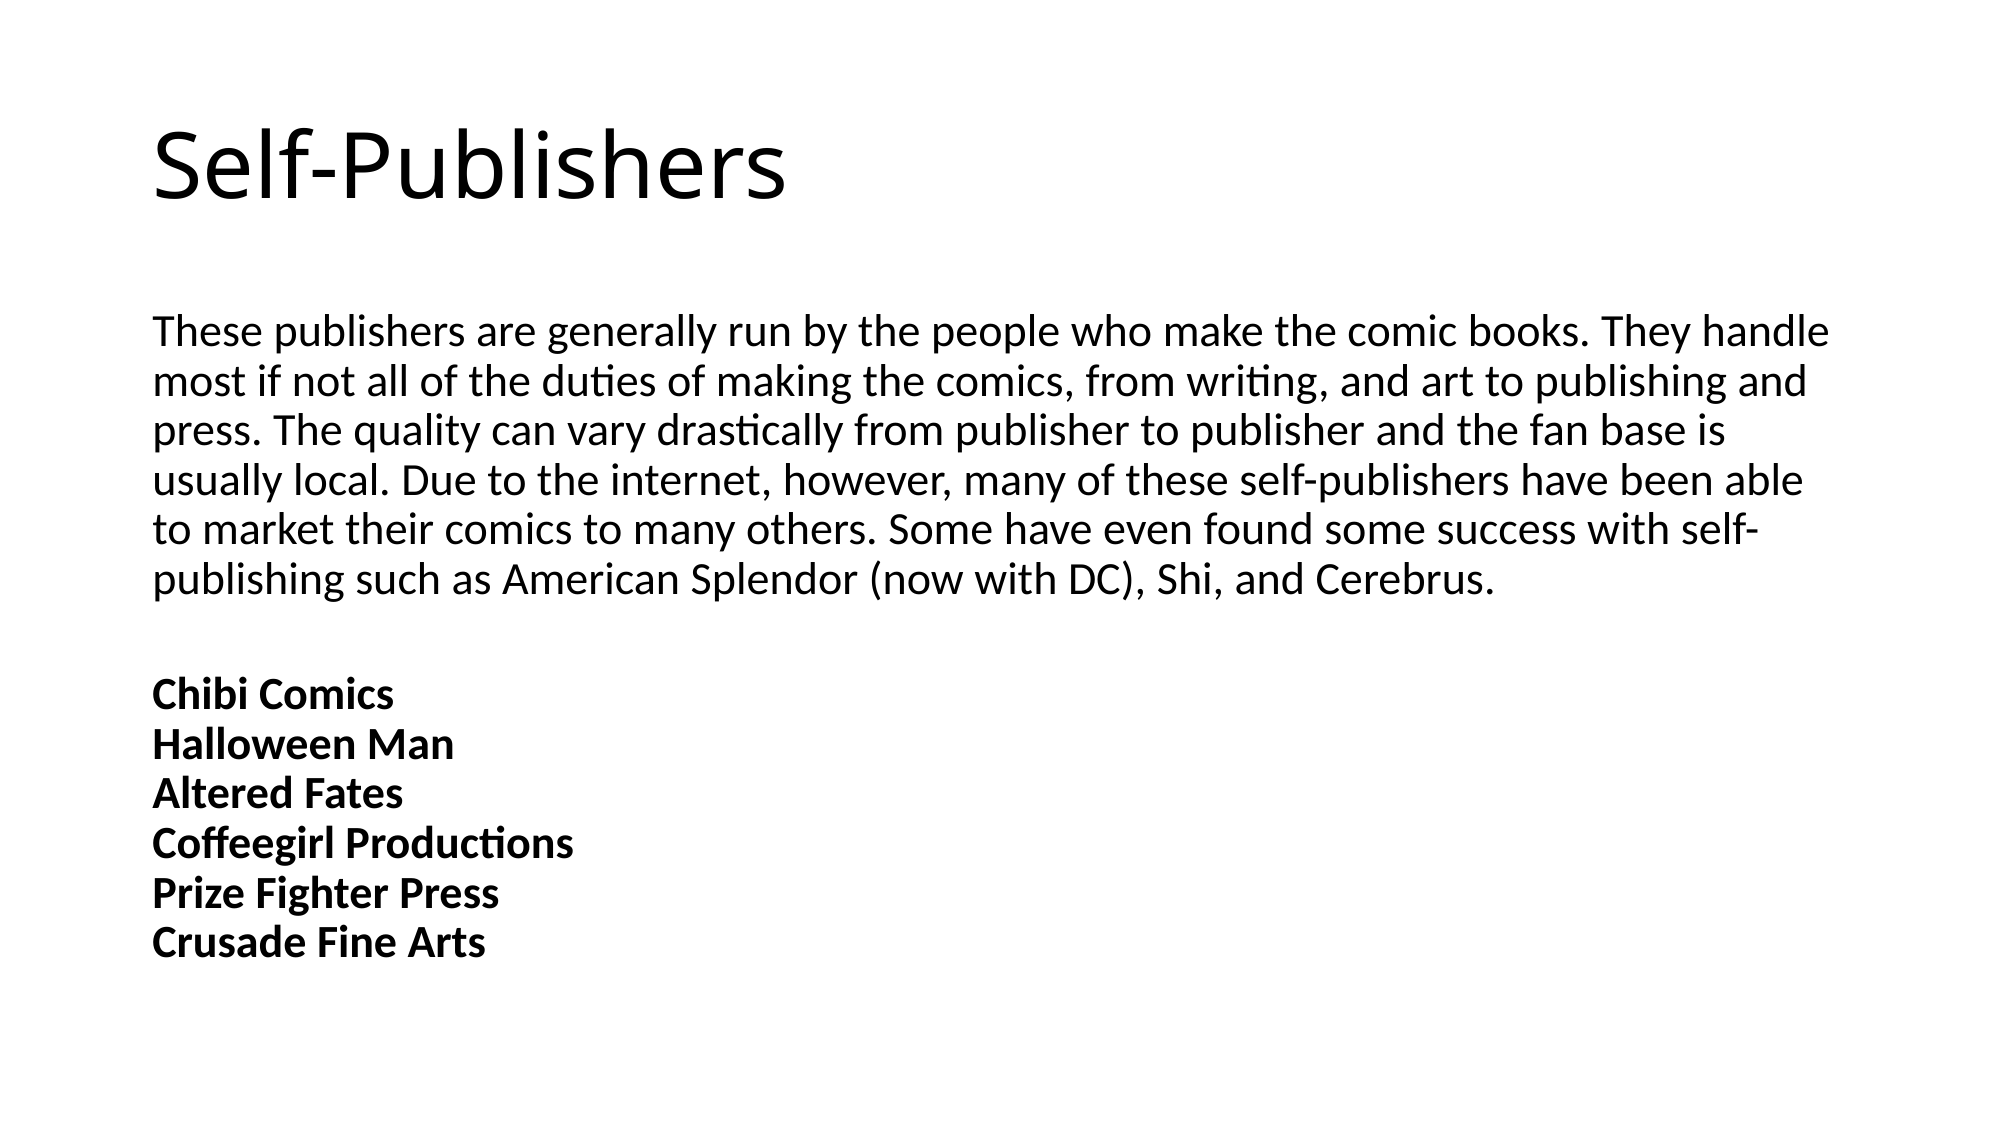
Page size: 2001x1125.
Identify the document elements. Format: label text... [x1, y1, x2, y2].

list These publishers are generally run by the people who make the comic books. They handle most if not all of the duties of making the comics, from writing, and art to publishing and press. The quality can vary drastically from publisher to publisher and the fan base is usually local. Due to the internet, however, many of these self-publishers have been able to market their comics to many others. Some have even found some success with self-publishing such as American Splendor (now with DC), Shi, and Cerebrus. Chibi Comics Halloween Man Altered Fates Coffeegirl Productions Prize Fighter Press Crusade Fine Arts [137, 299, 1863, 1014]
title Self-Publishers [137, 59, 1863, 278]
